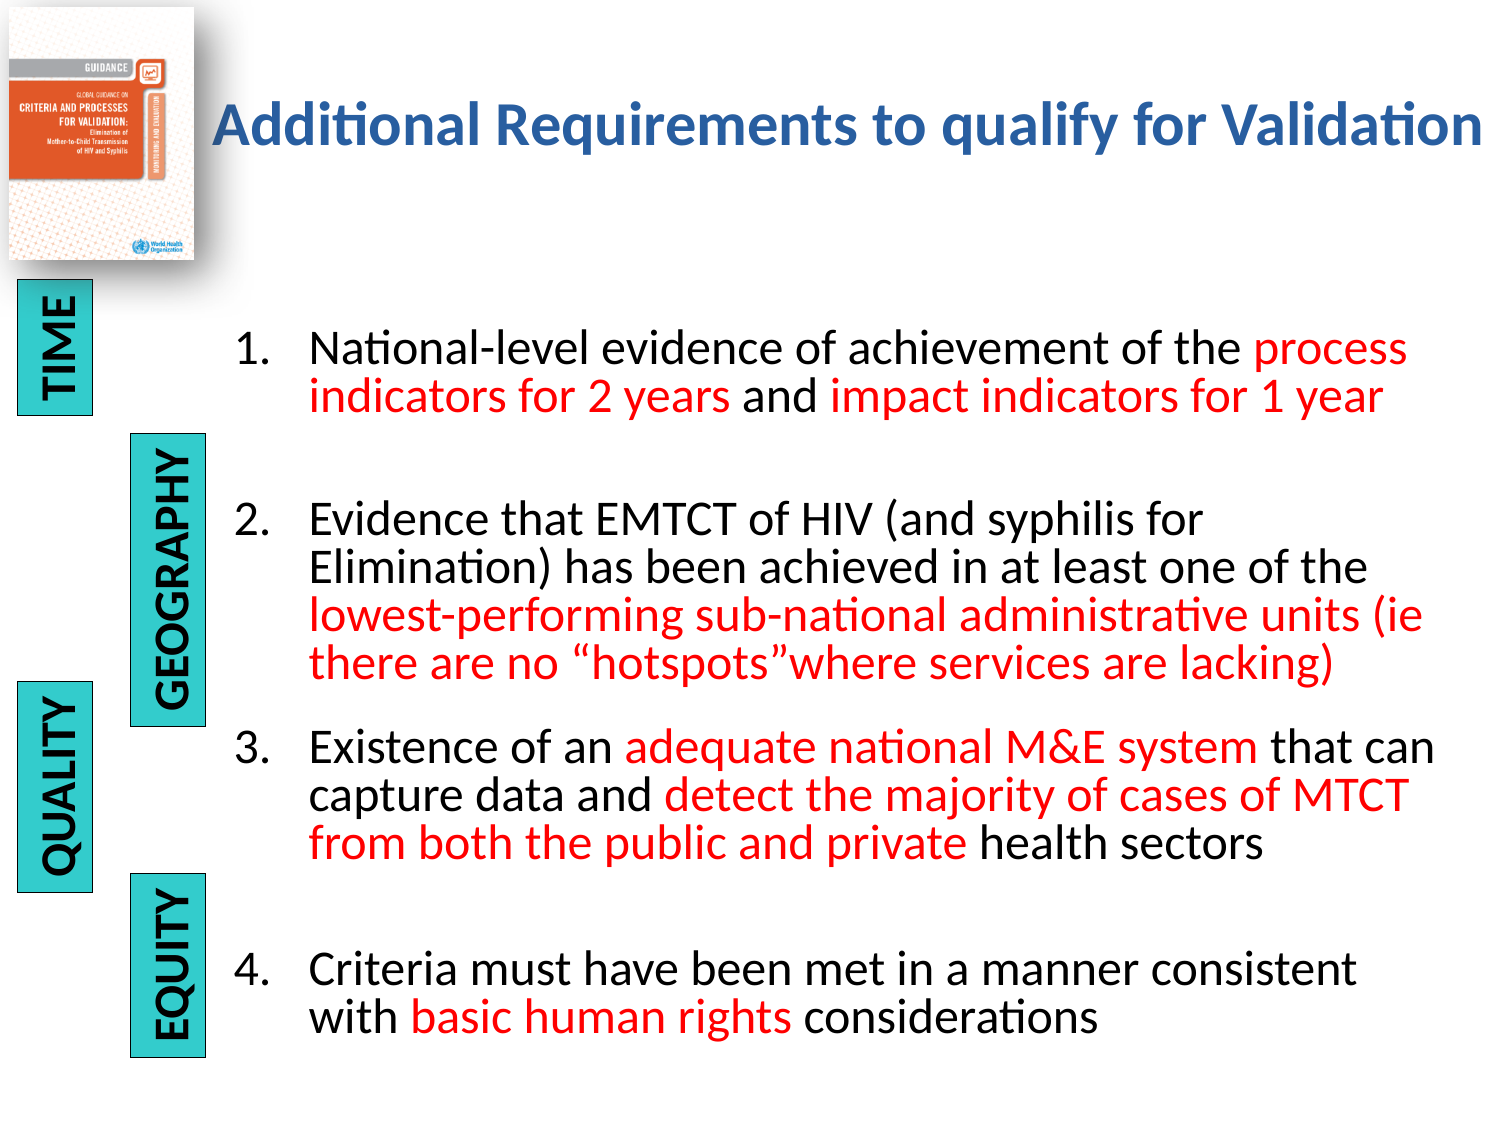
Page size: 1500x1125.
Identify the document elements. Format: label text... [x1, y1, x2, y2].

list National-level evidence of achievement of the process indicators for 2 years and impact indicators for 1 year Evidence that EMTCT of HIV (and syphilis for Elimination) has been achieved in at least one of the lowest-performing sub-national administrative units (ie there are no “hotspots”where services are lacking) Existence of an adequate national M&E system that can capture data and detect the majority of cases of MTCT from both the public and private health sectors Criteria must have been met in a manner consistent with basic human rights considerations [218, 279, 1459, 1125]
text_box EQUITY [130, 873, 206, 1058]
text_box [750, 279, 1500, 450]
text_box Additional Requirements to qualify for Validation [234, 75, 1500, 279]
text_box GEOGRAPHY [130, 433, 206, 727]
picture [9, 7, 194, 260]
text_box TIME [17, 298, 93, 416]
text_box QUALITY [17, 681, 93, 893]
